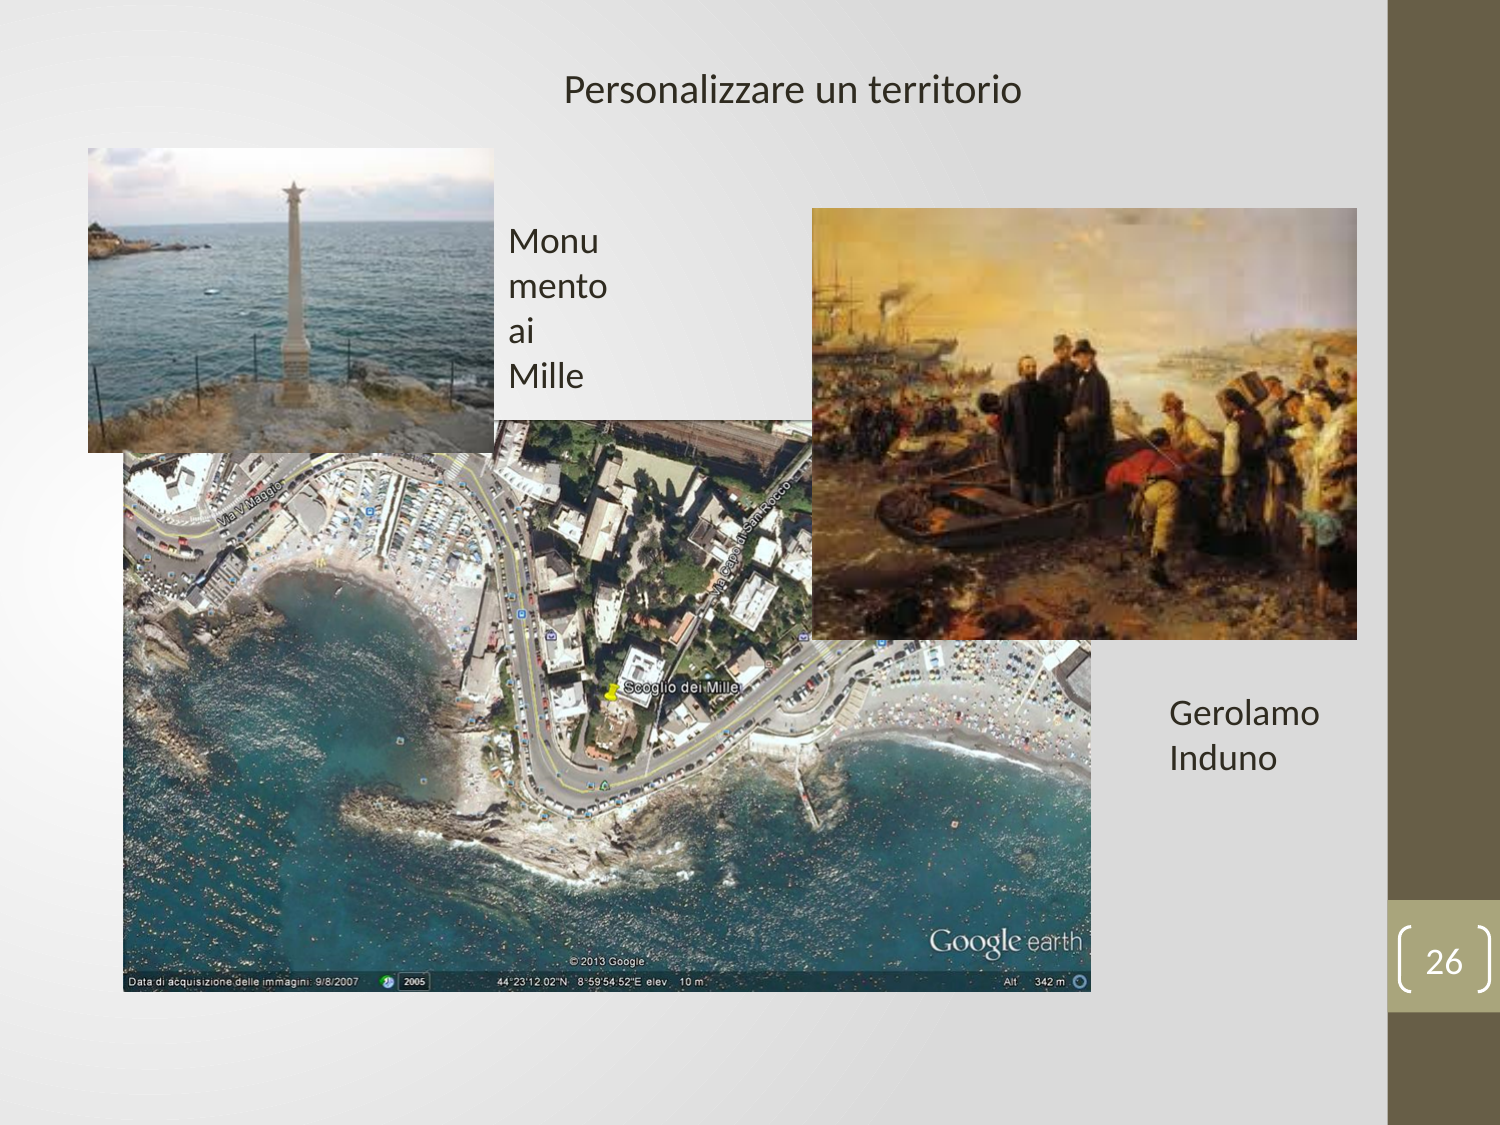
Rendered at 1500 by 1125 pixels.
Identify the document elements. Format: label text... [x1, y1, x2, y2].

slide_number 26 [1397, 925, 1492, 994]
text_box Gerolamo Induno [1154, 680, 1360, 786]
text_box Personalizzare un territorio [549, 54, 1046, 120]
picture [87, 148, 1357, 993]
text_box Monumento ai Mille [505, 208, 632, 404]
